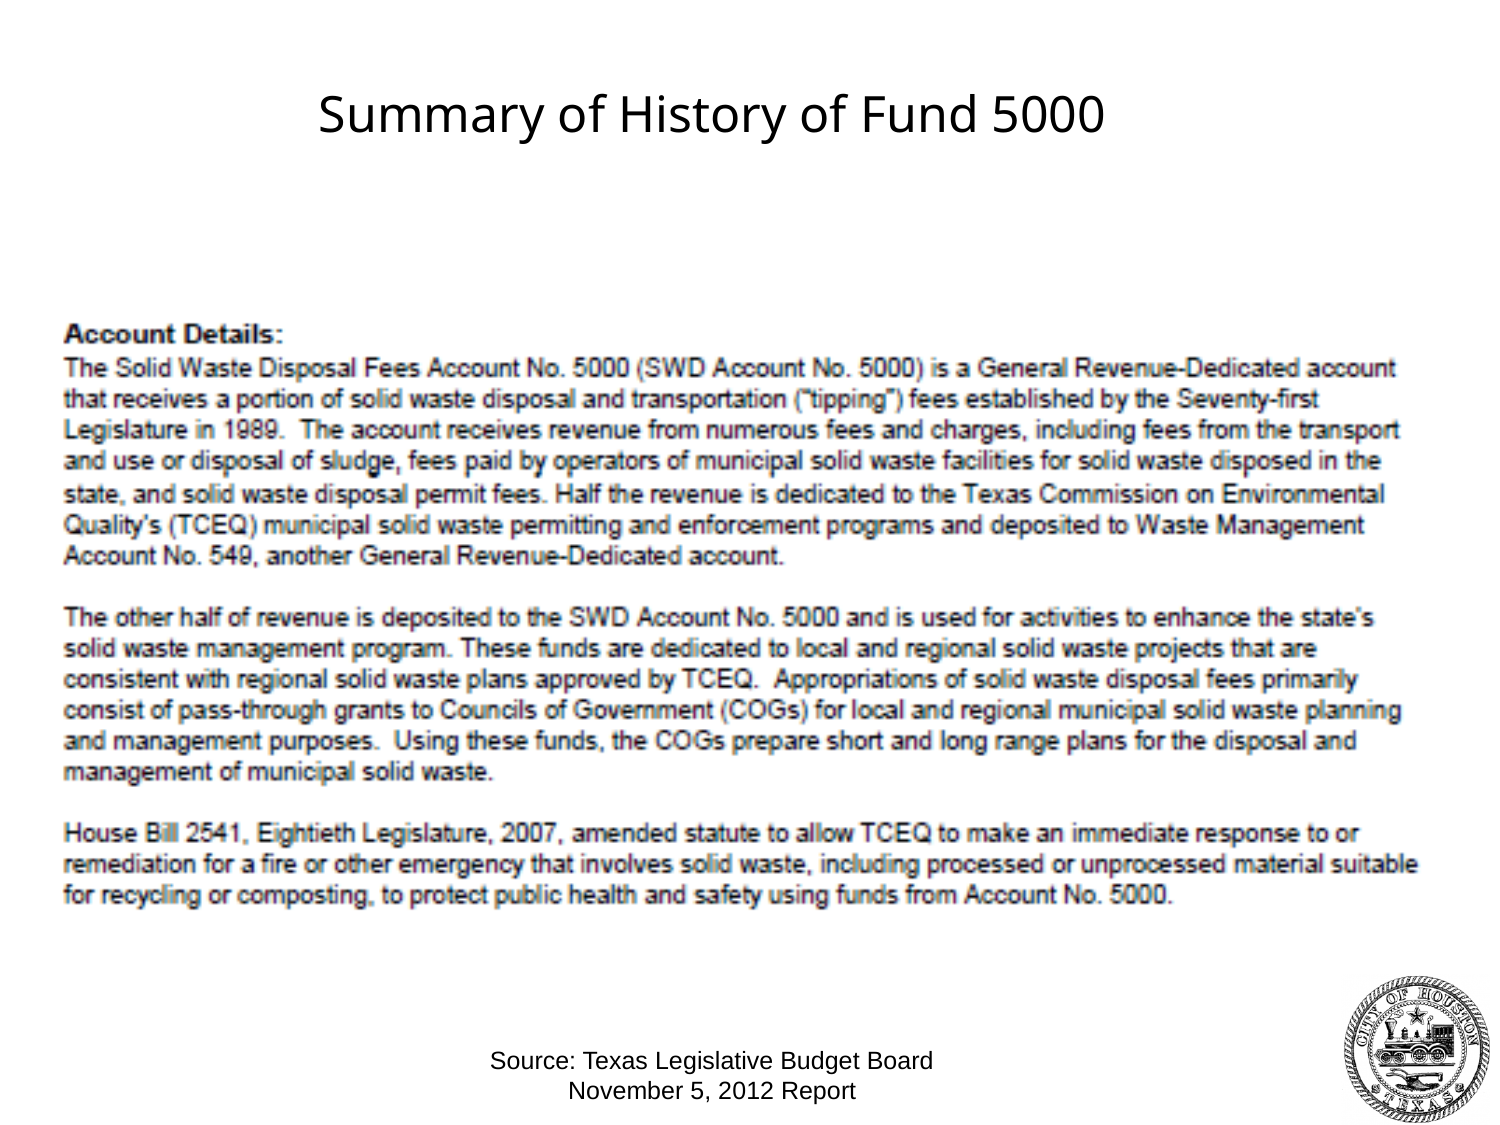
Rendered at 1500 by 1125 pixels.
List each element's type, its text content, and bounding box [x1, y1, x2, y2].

text_box Source: Texas Legislative Budget Board November 5, 2012 Report [112, 1037, 1313, 1113]
picture [62, 319, 1492, 1125]
text_box Summary of History of Fund 5000 [174, 74, 1250, 150]
